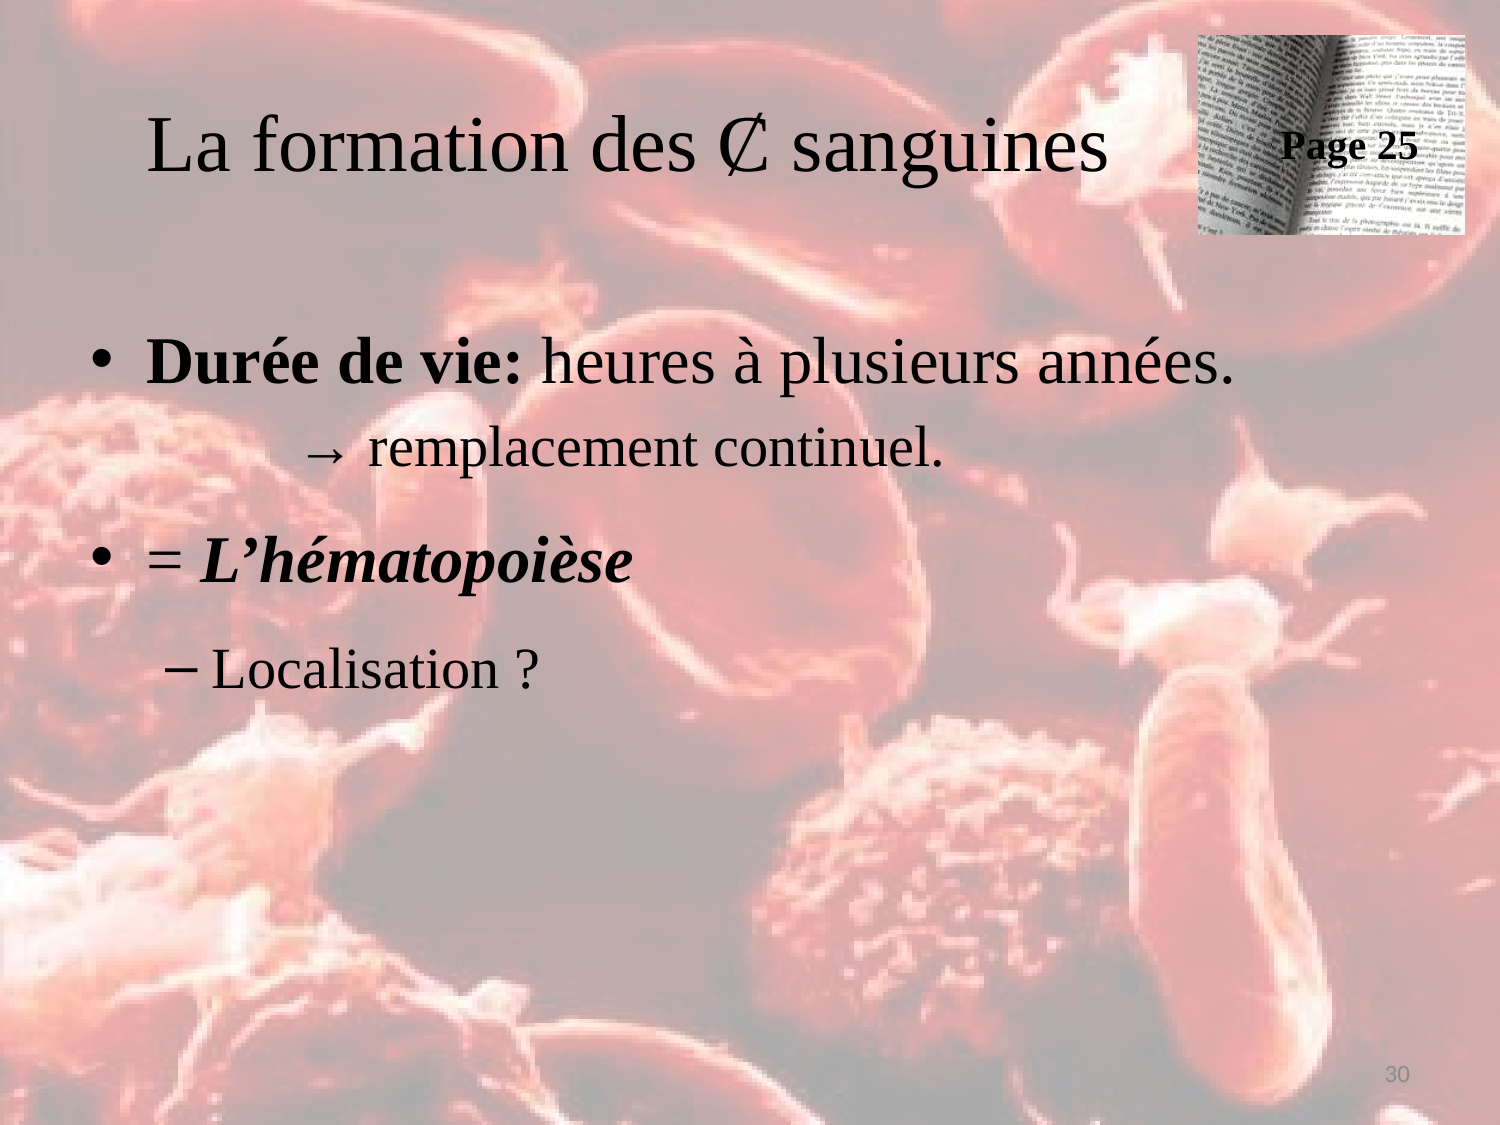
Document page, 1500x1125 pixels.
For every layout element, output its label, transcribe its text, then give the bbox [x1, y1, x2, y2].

slide_number 30 [1074, 1042, 1425, 1103]
list Durée de vie: heures à plusieurs années. → remplacement continuel. = L’hématopoièse Localisation ? [75, 309, 1425, 739]
picture [1198, 34, 1466, 235]
title La formation des Ȼ sanguines [75, 45, 1184, 233]
